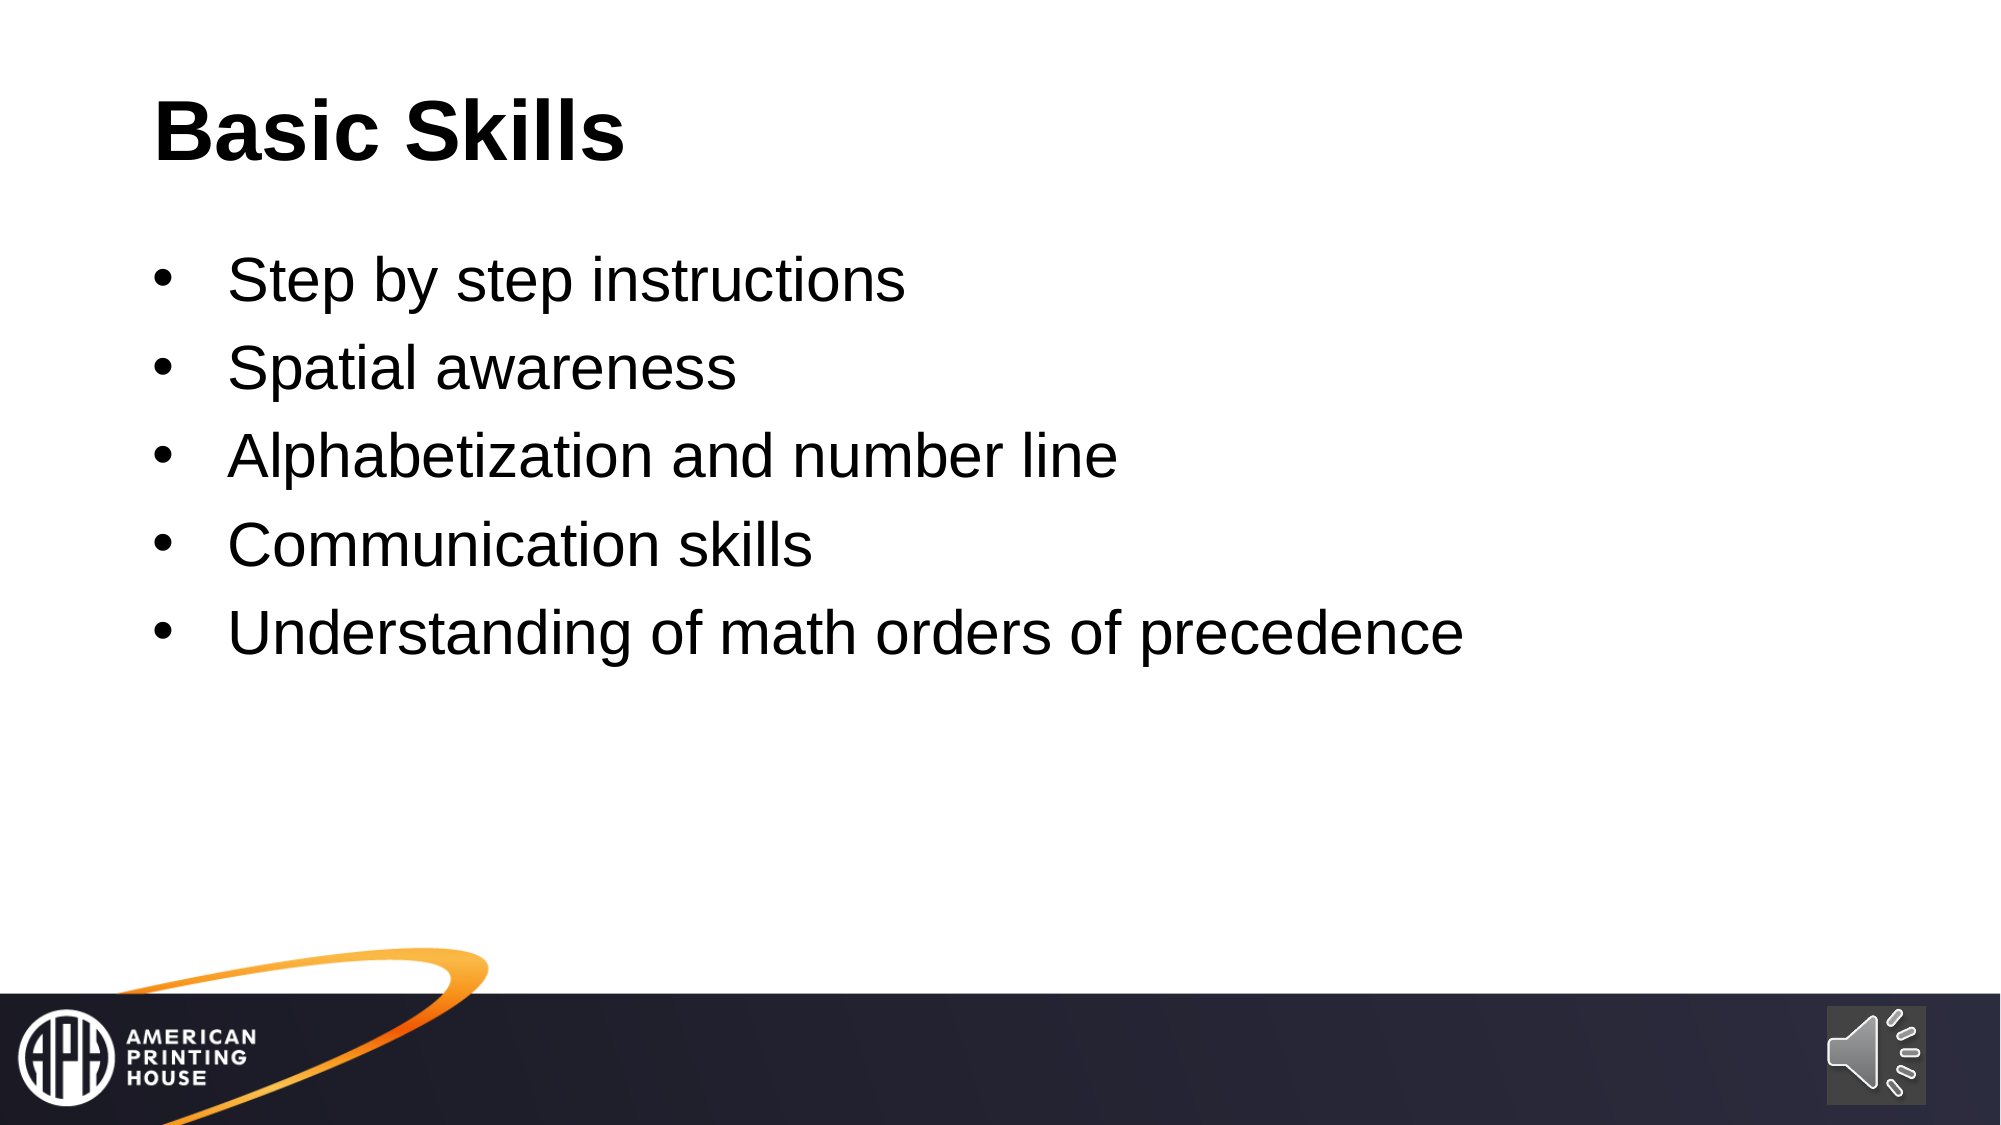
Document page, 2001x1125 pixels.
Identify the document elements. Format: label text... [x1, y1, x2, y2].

title Basic Skills [138, 79, 1760, 187]
picture [0, 0, 2001, 1125]
list Step by step instructions Spatial awareness Alphabetization and number line Communication skills Understanding of math orders of precedence [137, 239, 1821, 736]
